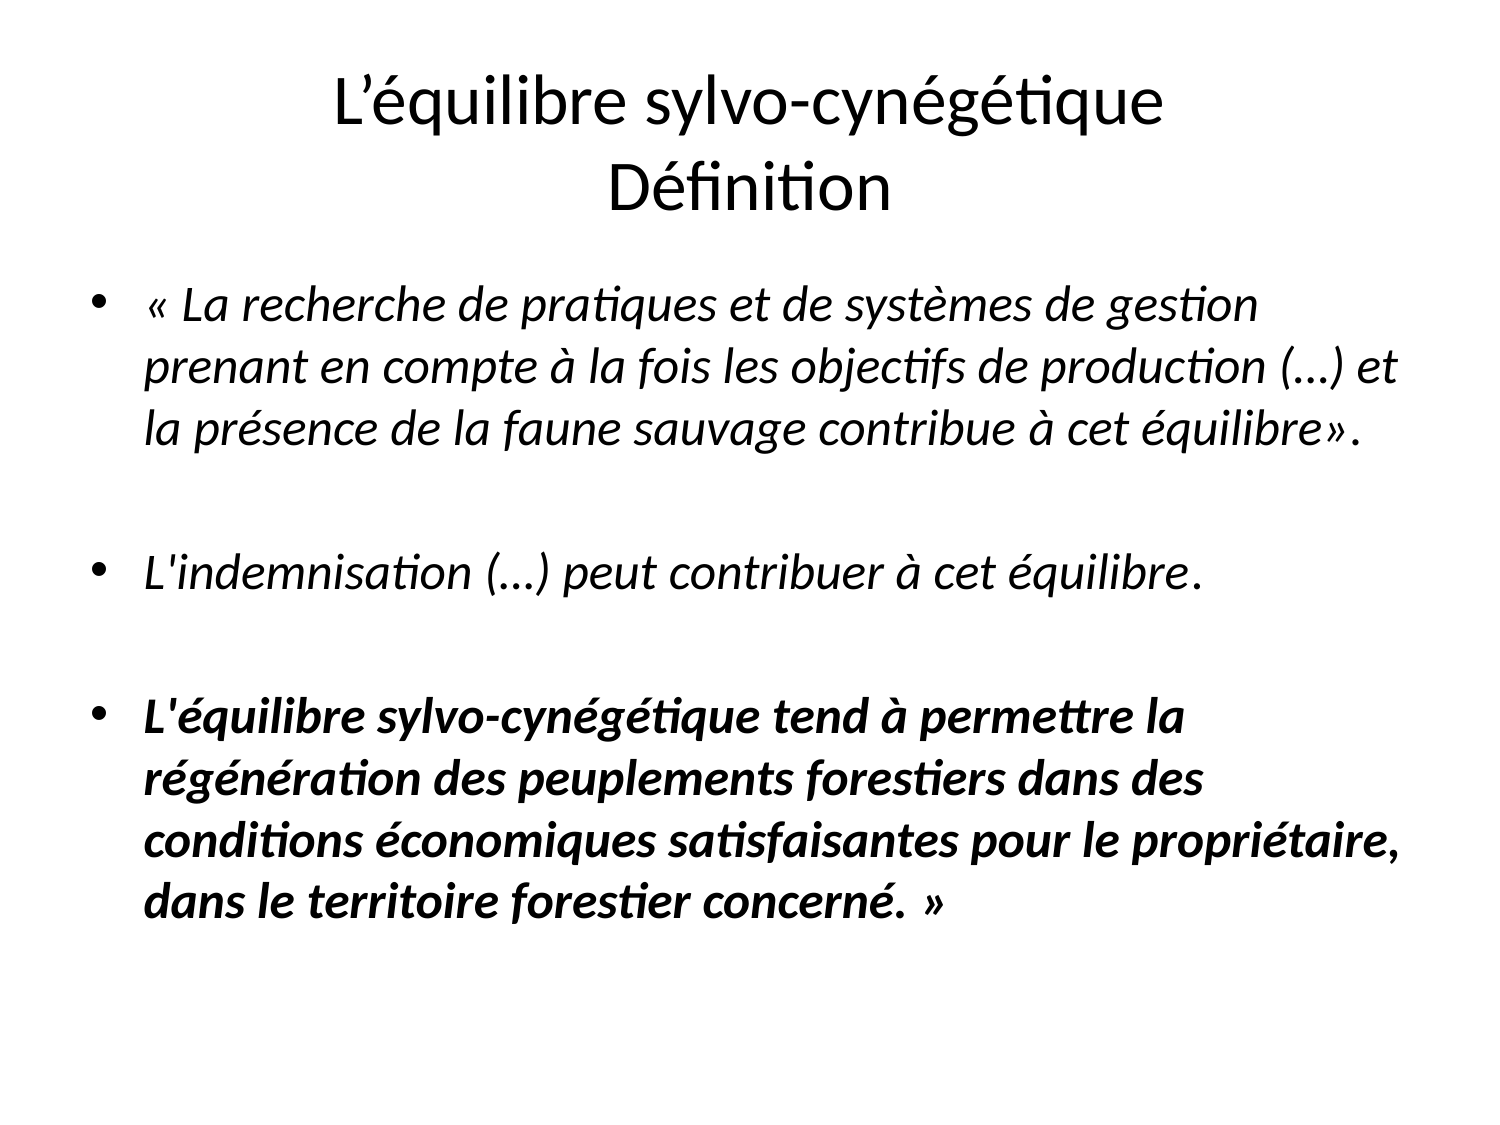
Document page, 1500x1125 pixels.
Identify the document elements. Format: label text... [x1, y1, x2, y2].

title L’équilibre sylvo-cynégétique Définition [75, 45, 1425, 233]
list « La recherche de pratiques et de systèmes de gestion prenant en compte à la fois les objectifs de production (…) et la présence de la faune sauvage contribue à cet équilibre». L'indemnisation (…) peut contribuer à cet équilibre. L'équilibre sylvo-cynégétique tend à permettre la régénération des peuplements forestiers dans des conditions économiques satisfaisantes pour le propriétaire, dans le territoire forestier concerné. » [75, 262, 1425, 1005]
